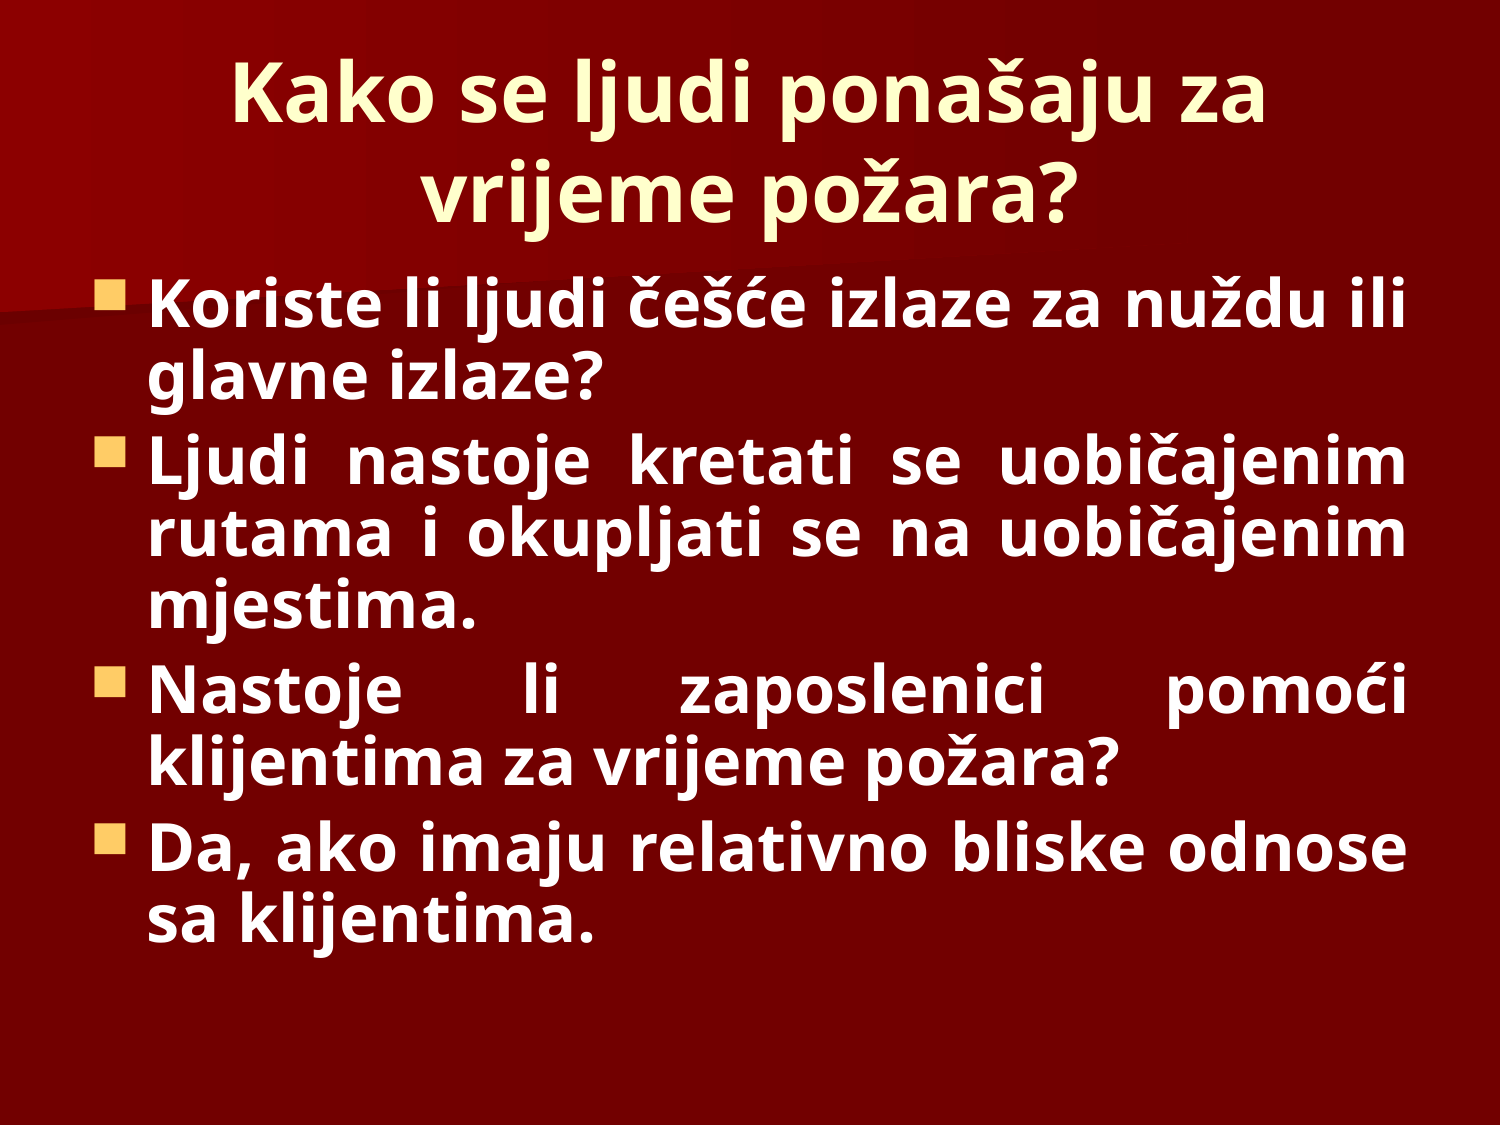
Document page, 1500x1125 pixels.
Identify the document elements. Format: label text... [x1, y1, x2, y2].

title Kako se ljudi ponašaju za vrijeme požara? [74, 44, 1426, 233]
list Koriste li ljudi češće izlaze za nuždu ili glavne izlaze? Ljudi nastoje kretati se uobičajenim rutama i okupljati se na uobičajenim mjestima. Nastoje li zaposlenici pomoći klijentima za vrijeme požara? Da, ako imaju relativno bliske odnose sa klijentima. [74, 262, 1426, 1001]
